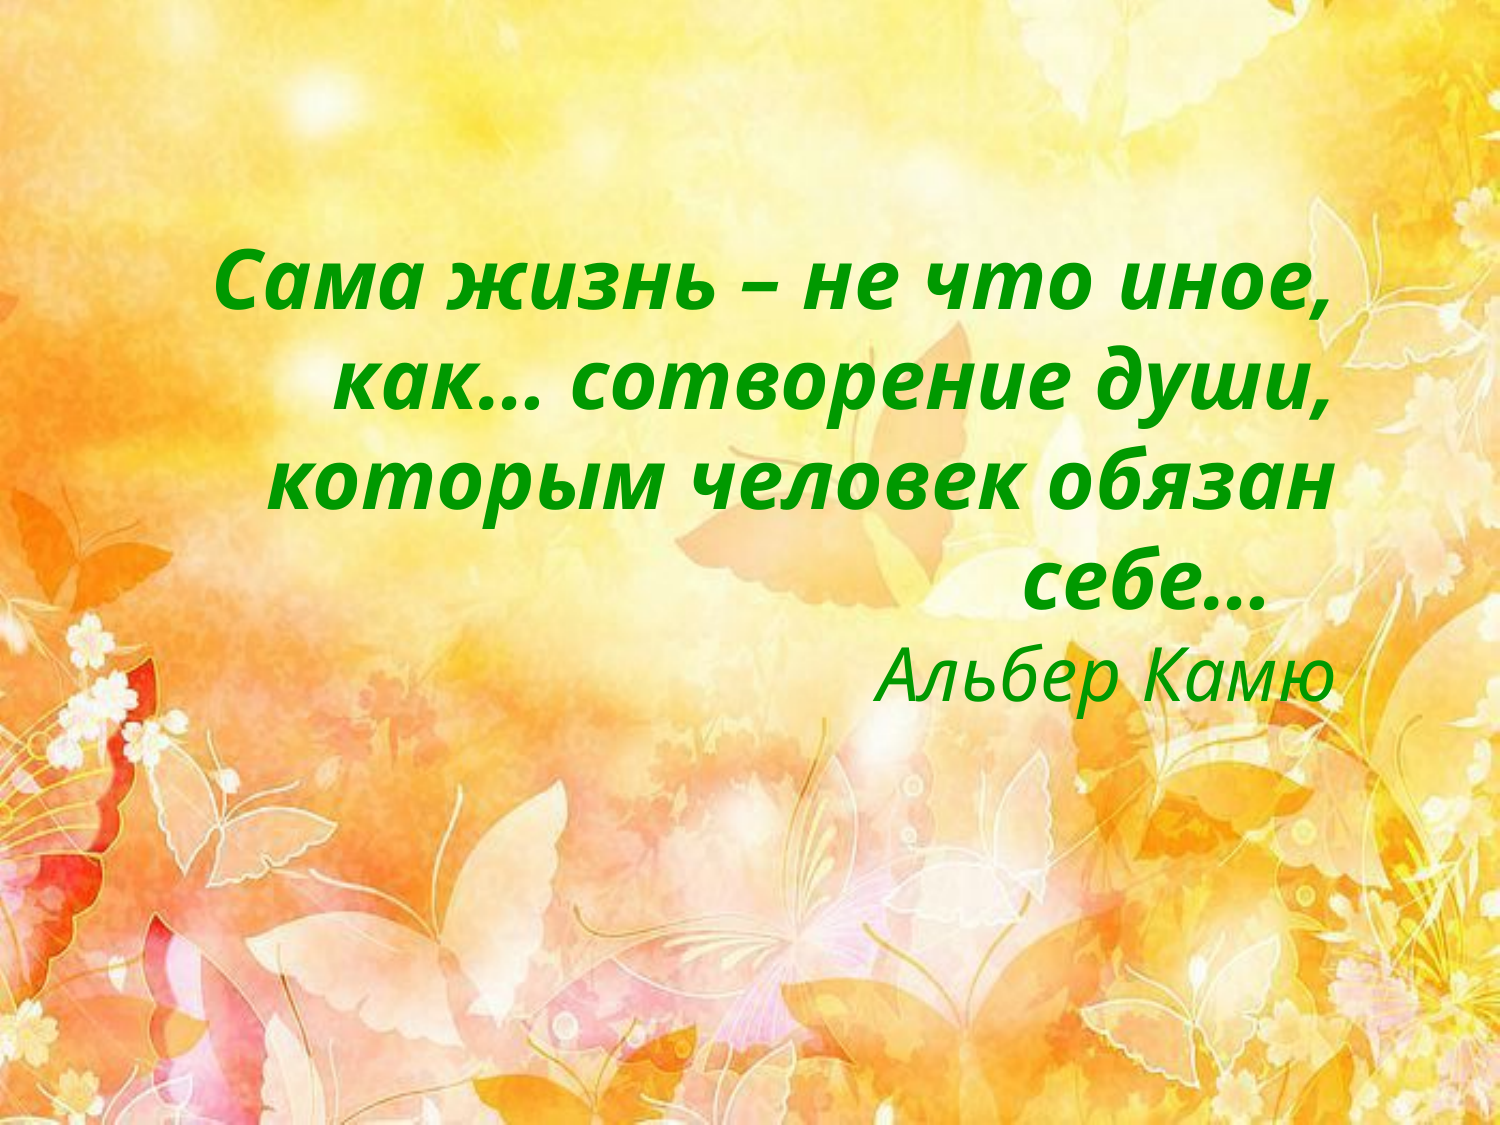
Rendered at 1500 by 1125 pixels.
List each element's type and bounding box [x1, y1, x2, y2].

title [0, 0, 1500, 1125]
